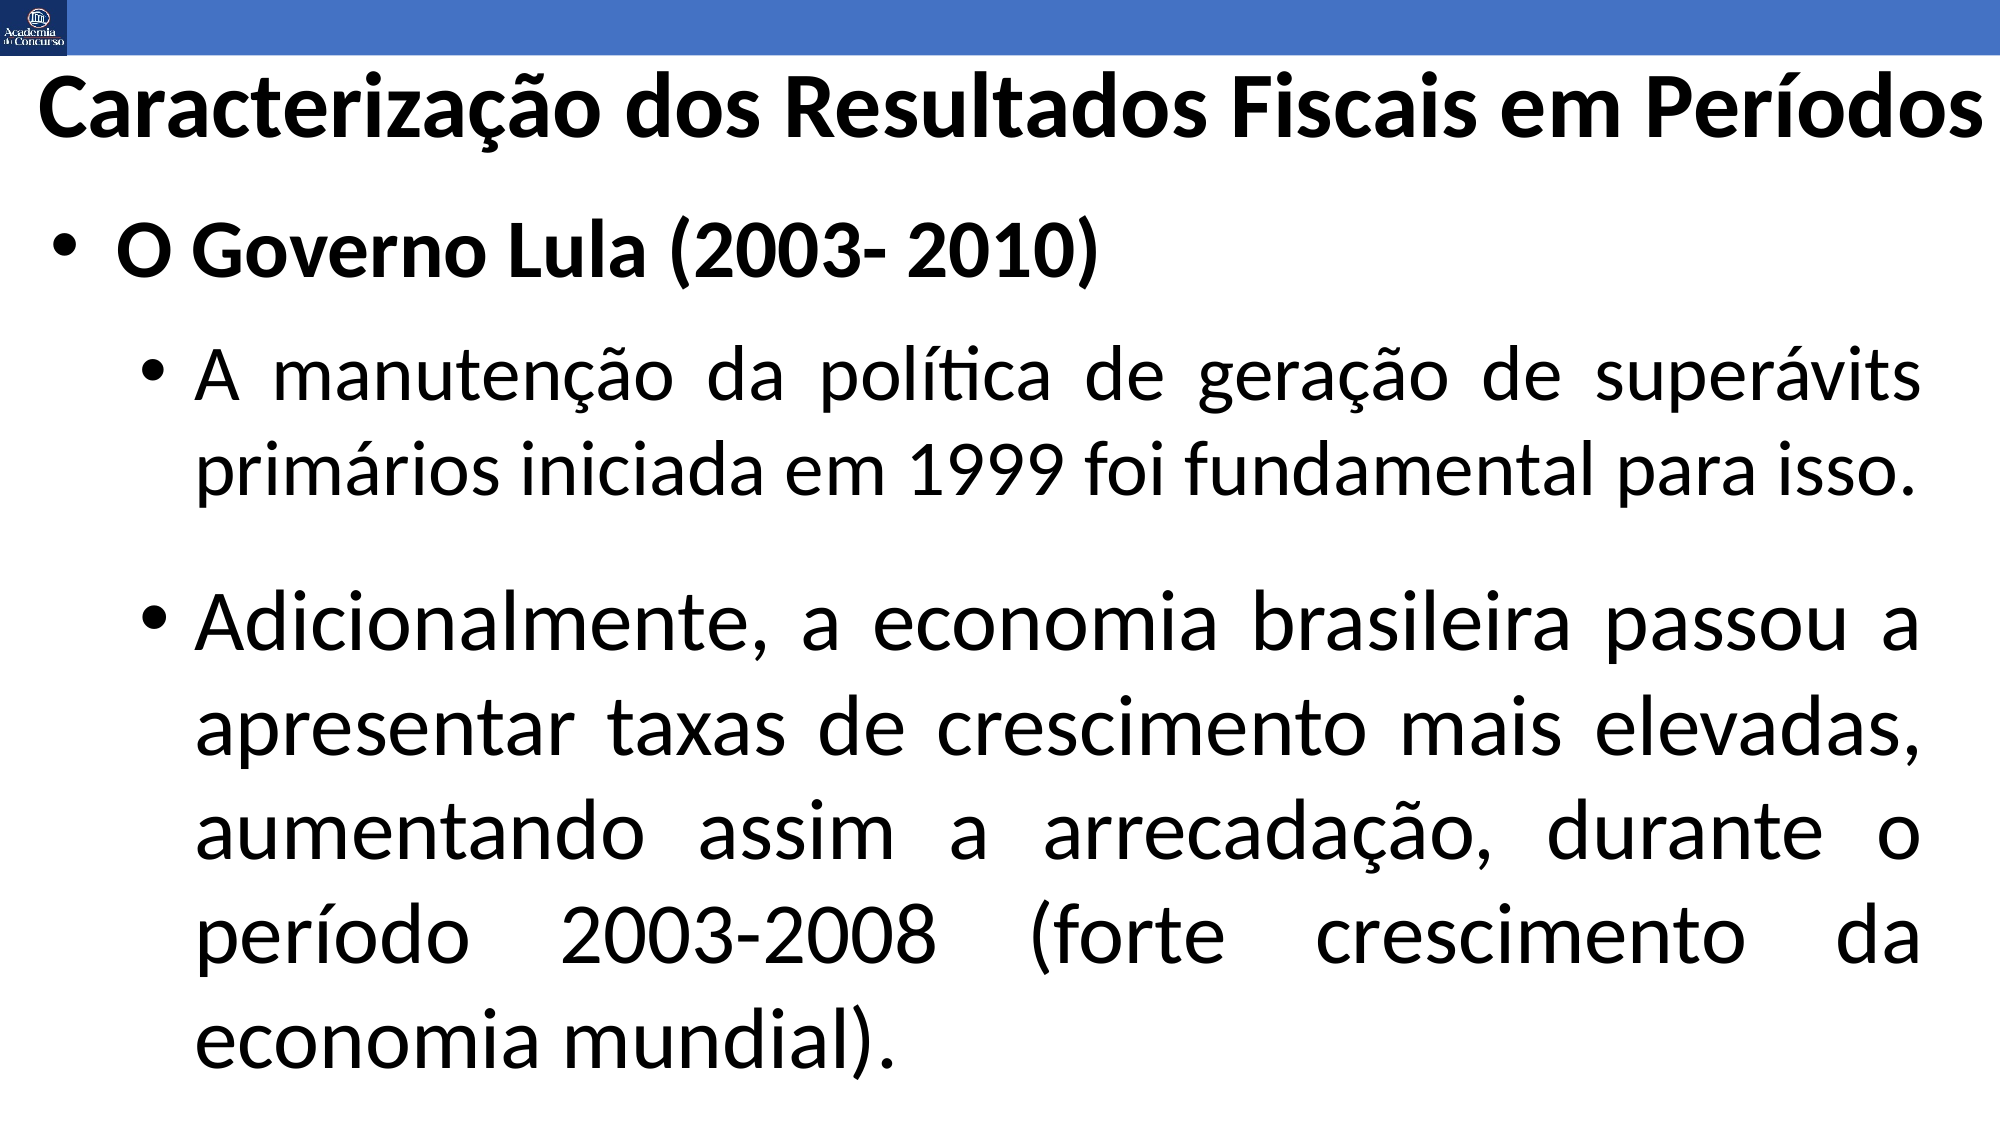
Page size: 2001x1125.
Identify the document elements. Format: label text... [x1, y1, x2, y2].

picture [0, 0, 67, 56]
list O Governo Lula (2003- 2010) A manutenção da política de geração de superávits primários iniciada em 1999 foi fundamental para isso. Adicionalmente, a economia brasileira passou a apresentar taxas de crescimento mais elevadas, aumentando assim a arrecadação, durante o período 2003-2008 (forte crescimento da economia mundial). [37, 238, 1938, 825]
title Caracterização dos Resultados Fiscais em Períodos [12, 75, 2000, 238]
